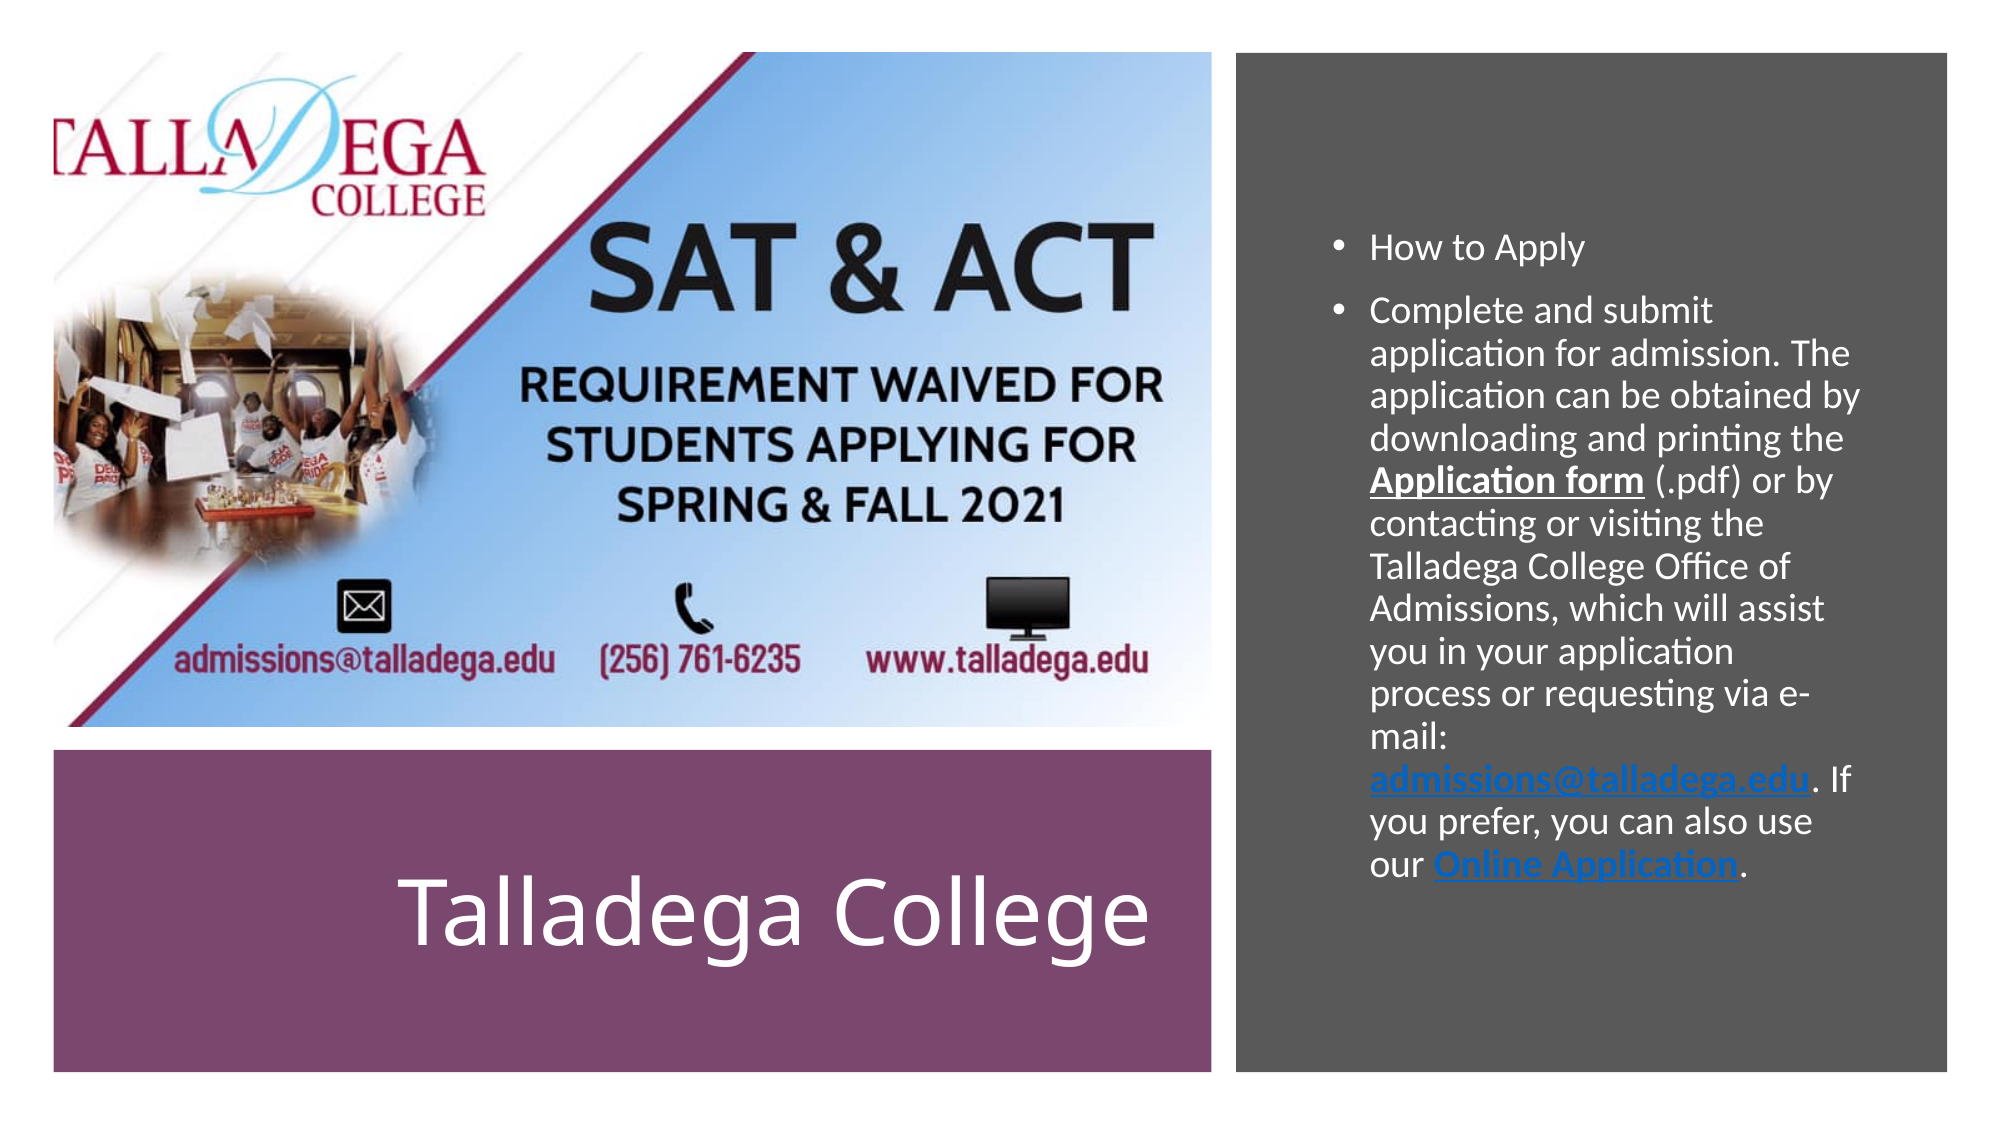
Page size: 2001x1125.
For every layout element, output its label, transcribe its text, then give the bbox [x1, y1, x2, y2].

text_box [53, 749, 1212, 1073]
text_box [1235, 52, 1948, 1073]
title Talladega College [85, 782, 1168, 1049]
list How to Apply Complete and submit application for admission. The application can be obtained by downloading and printing the Application form (.pdf) or by contacting or visiting the Talladega College Office of Admissions, which will assist you in your application process or requesting via e-mail: admissions@talladega.edu. If you prefer, you can also use our Online Application. [1317, 150, 1879, 947]
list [53, 52, 1212, 727]
